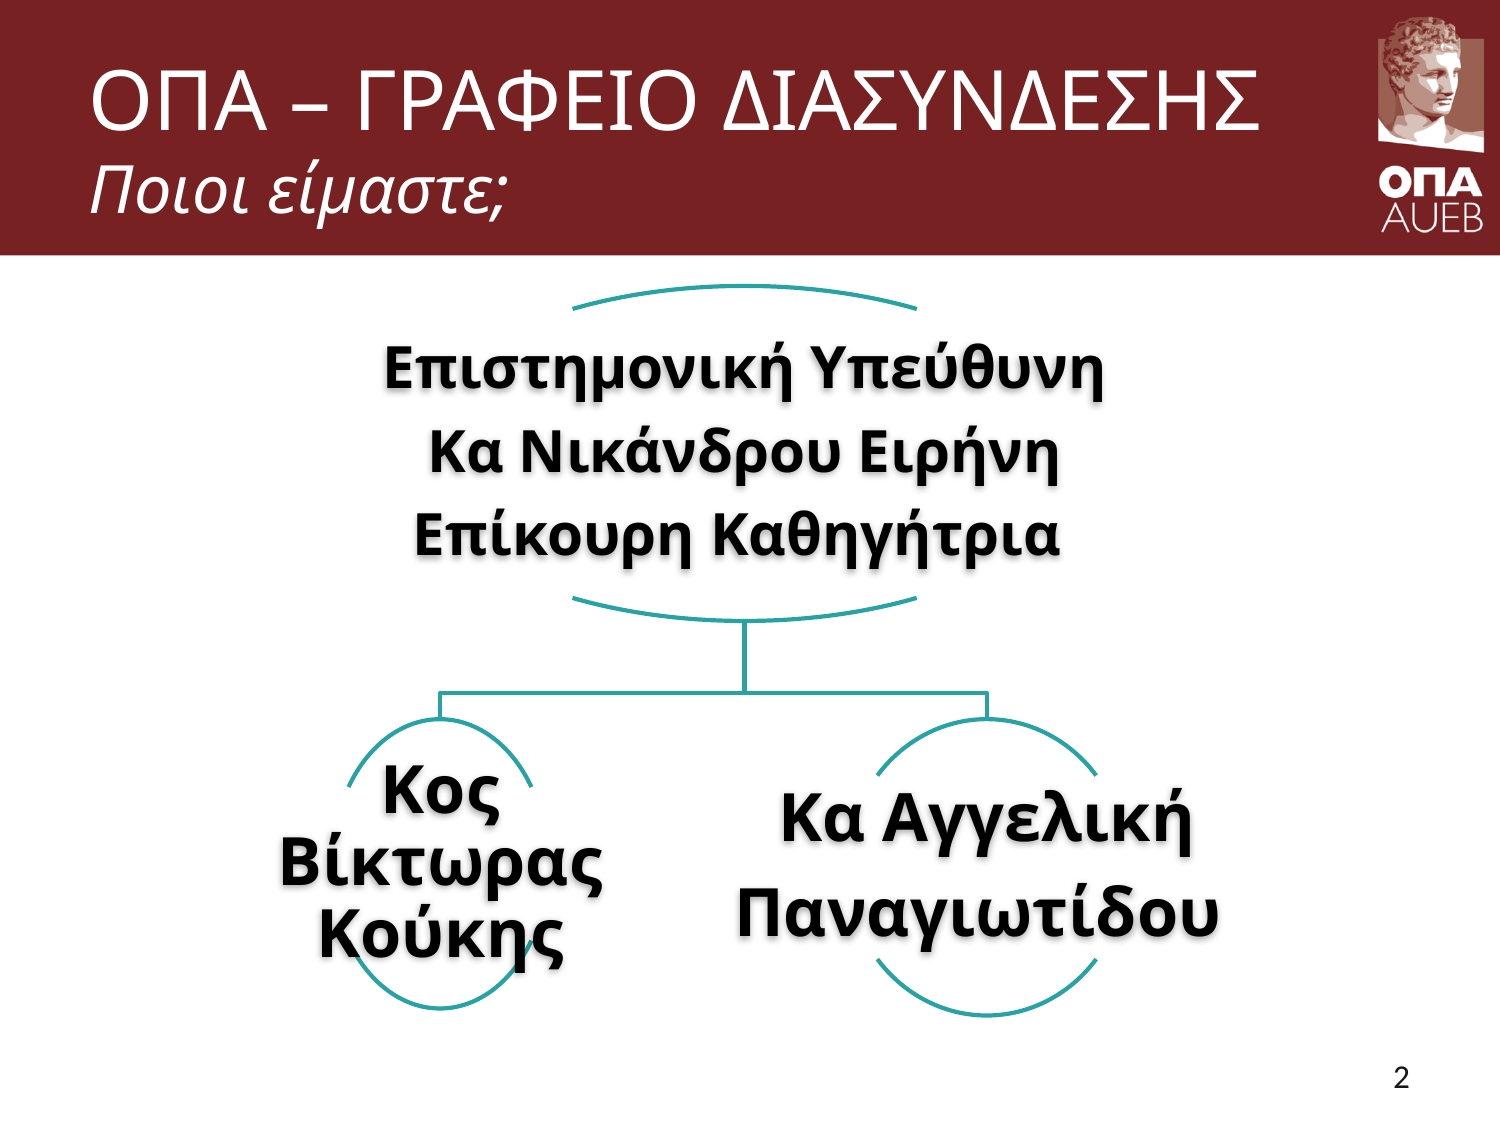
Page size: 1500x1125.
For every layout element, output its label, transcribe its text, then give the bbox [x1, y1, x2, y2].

picture [1364, 7, 1495, 244]
slide_number 2 [1074, 1043, 1425, 1103]
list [64, 312, 1426, 1036]
title ΟΠΑ – ΓΡΑΦΕΙΟ ΔΙΑΣΥΝΔΕΣΗΣ Ποιοι είμαστε; [73, 23, 1376, 251]
